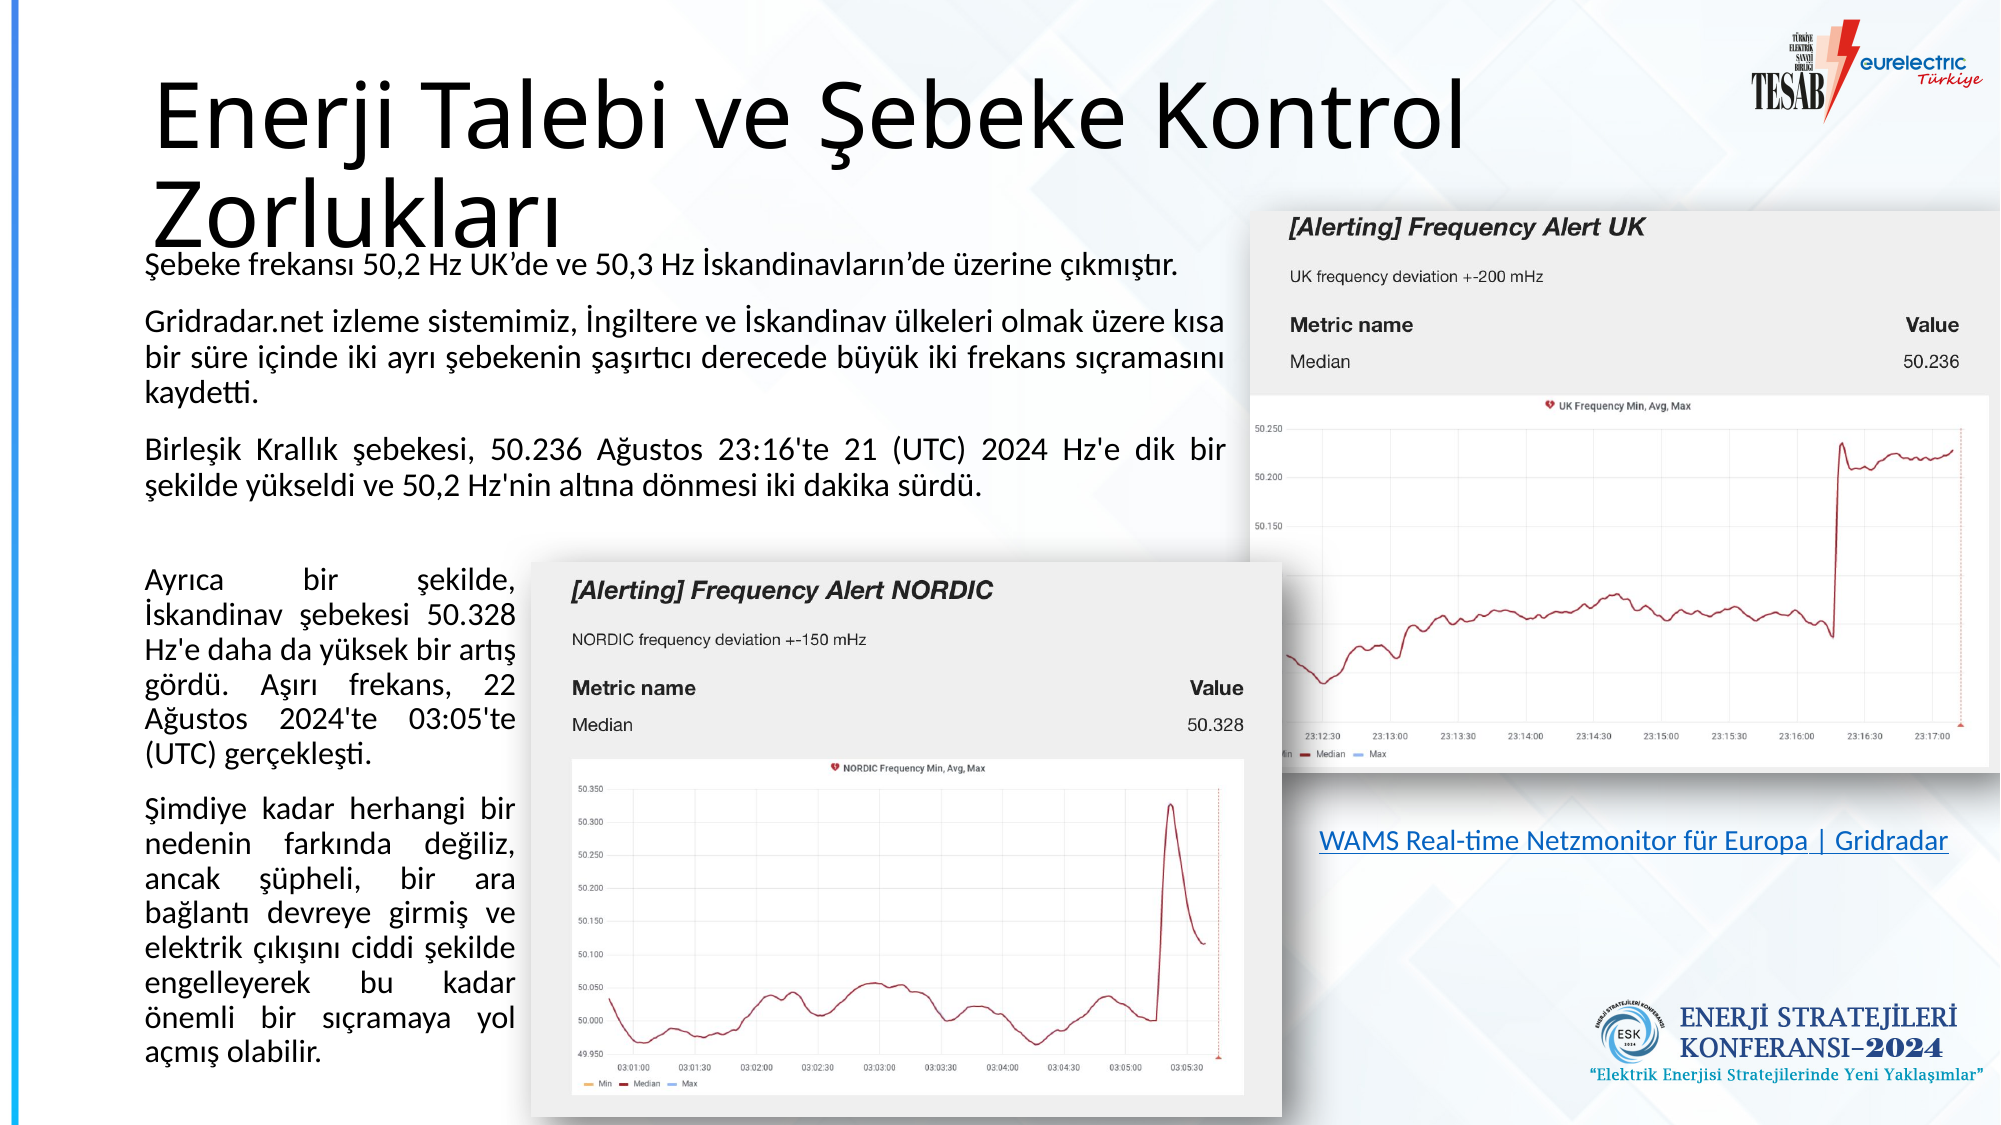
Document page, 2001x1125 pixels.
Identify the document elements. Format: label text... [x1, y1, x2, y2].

picture [0, 0, 2001, 1125]
text_box WAMS Real-time Netzmonitor für Europa | Gridradar [1304, 814, 1977, 864]
title Enerji Talebi ve Şebeke Kontrol Zorlukları [137, 59, 1863, 239]
list Şebeke frekansı 50,2 Hz UK’de ve 50,3 Hz İskandinavların’de üzerine çıkmıştır. Gridradar.net izleme sistemimiz, İngiltere ve İskandinav ülkeleri olmak üzere kısa bir süre içinde iki ayrı şebekenin şaşırtıcı derecede büyük iki frekans sıçramasını kaydetti. Birleşik Krallık şebekesi, 50.236 Ağustos 23:16'te 21 (UTC) 2024 Hz'e dik bir şekilde yükseldi ve 50,2 Hz'nin altına dönmesi iki dakika sürdü. [129, 239, 1235, 533]
text_box Ayrıca bir şekilde, İskandinav şebekesi 50.328 Hz'e daha da yüksek bir artış gördü. Aşırı frekans, 22 Ağustos 2024'te 03:05'te (UTC) gerçekleşti. Şimdiye kadar herhangi bir nedenin farkında değiliz, ancak şüpheli, bir ara bağlantı devreye girmiş ve elektrik çıkışını ciddi şekilde engelleyerek bu kadar önemli bir sıçramaya yol açmış olabilir. [129, 555, 532, 1080]
